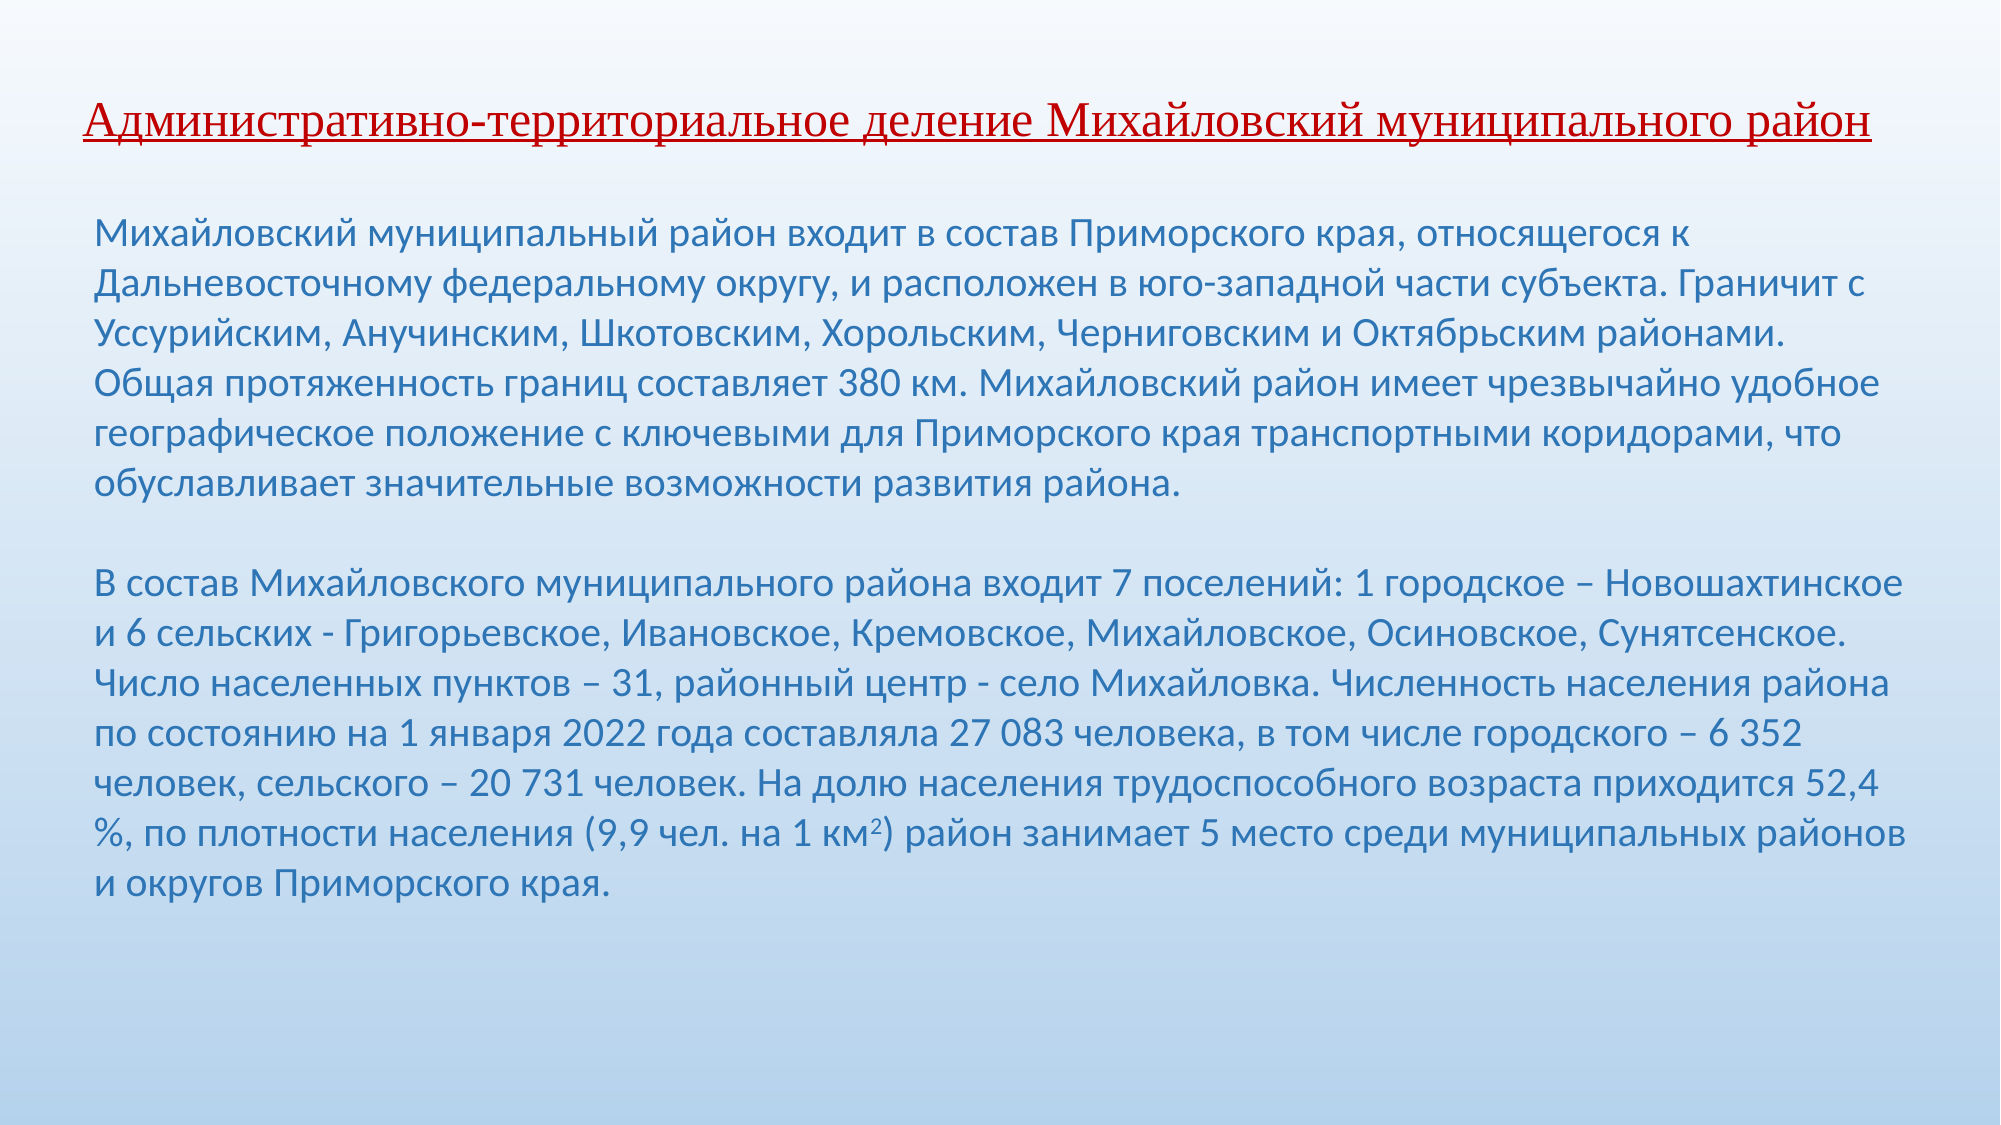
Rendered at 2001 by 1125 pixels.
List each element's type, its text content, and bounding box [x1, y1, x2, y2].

text_box Административно-территориальное деление Михайловский муниципального район [67, 78, 2000, 154]
text_box Михайловский муниципальный район входит в состав Приморского края, относящегося к Дальневосточному федеральному округу, и расположен в юго-западной части субъекта. Граничит с Уссурийским, Анучинским, Шкотовским, Хорольским, Черниговским и Октябрьским районами. Общая протяженность границ составляет 380 км. Михайловский район имеет чрезвычайно удобное географическое положение с ключевыми для Приморского края транспортными коридорами, что обуславливает значительные возможности развития района. В состав Михайловского муниципального района входит 7 поселений: 1 городское – Новошахтинское и 6 сельских - Григорьевское, Ивановское, Кремовское, Михайловское, Осиновское, Сунятсенское. Число населенных пунктов – 31, районный центр - село Михайловка. Численность населения района по состоянию на 1 января 2022 года составляла 27 083 человека, в том числе городского – 6 352 человек, сельского – 20 731 человек. На долю населения трудоспособного возраста приходится 52,4 %, по плотности населения (9,9 чел. на 1 км2) район занимает 5 место среди муниципальных районов и округов Приморского края. [78, 197, 1931, 963]
